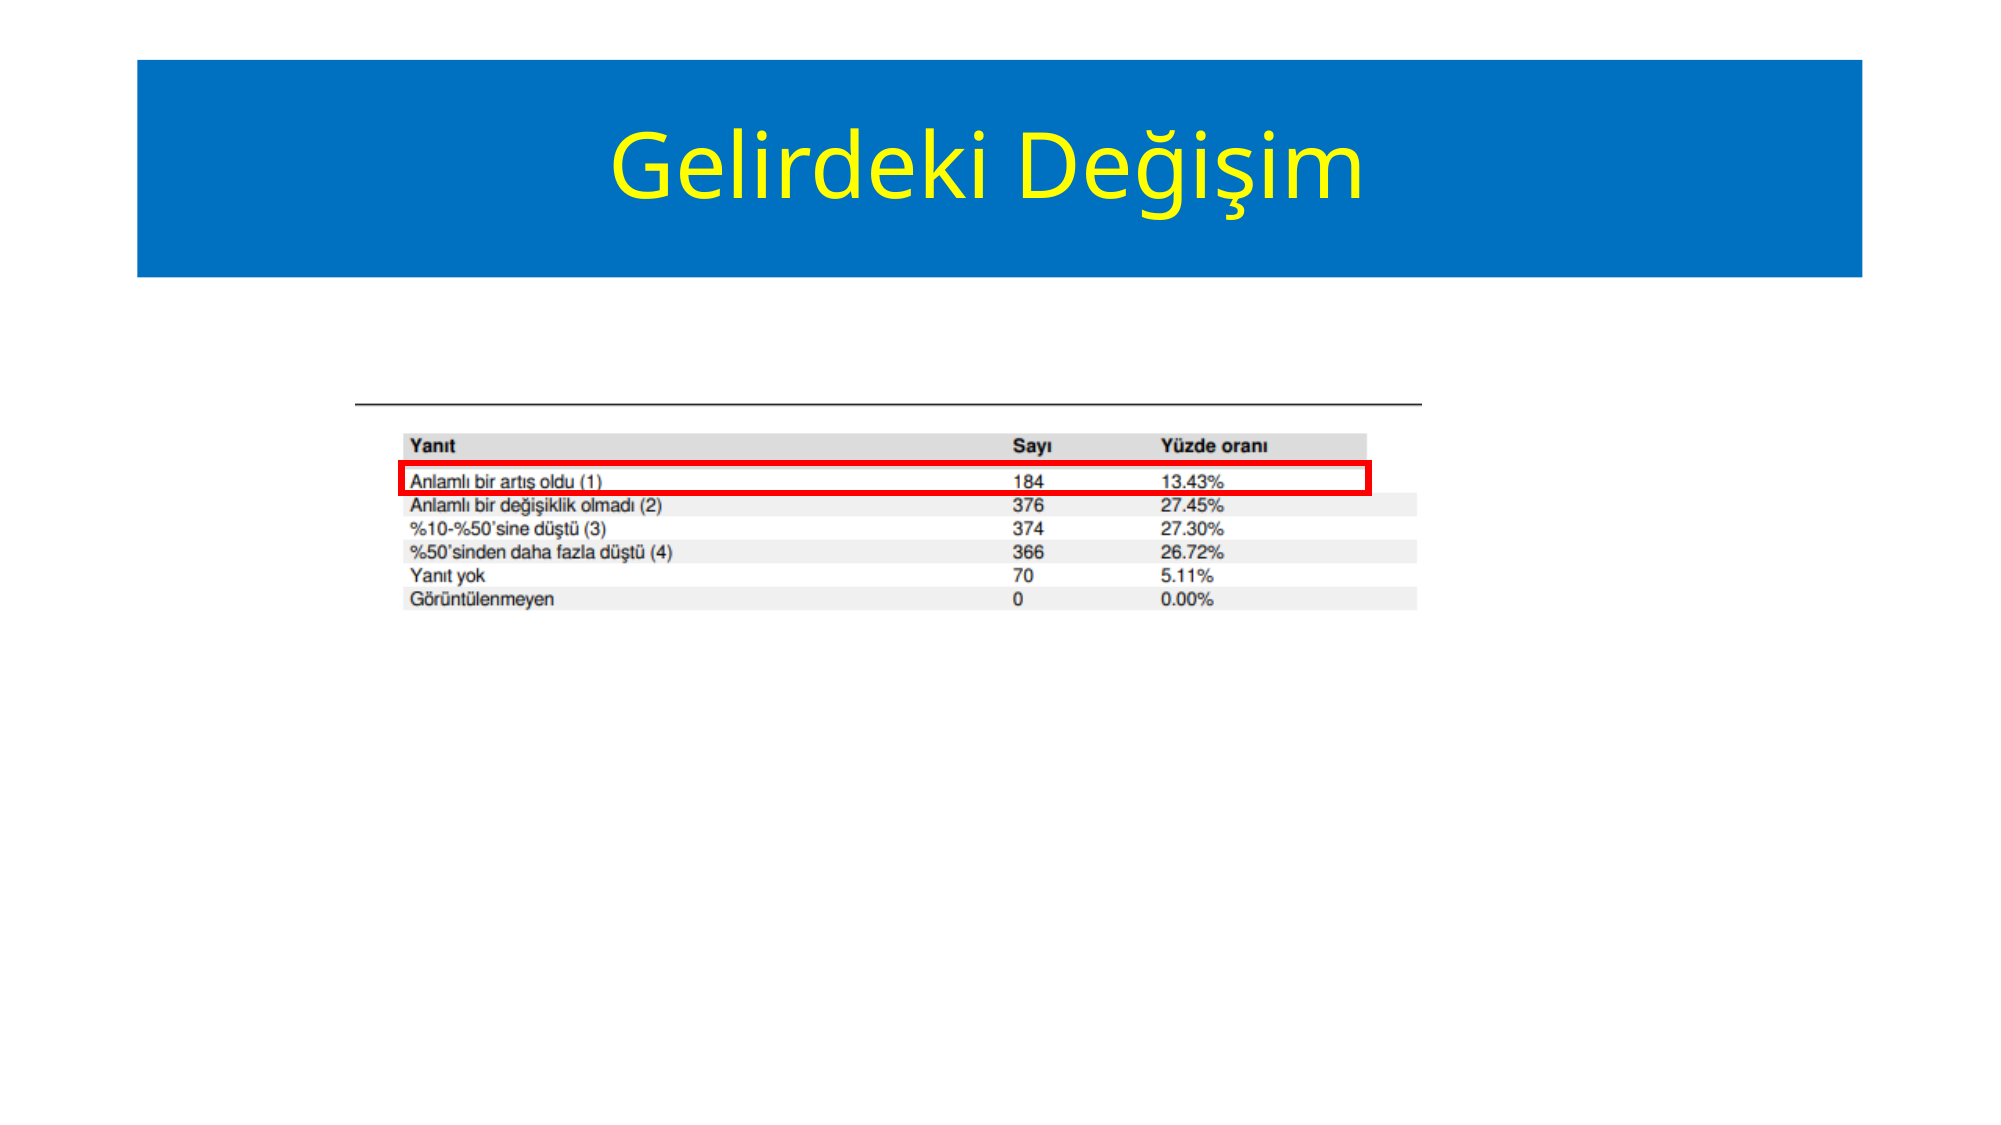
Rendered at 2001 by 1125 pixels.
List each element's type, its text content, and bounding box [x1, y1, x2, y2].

title Gelirdeki Değişim [137, 59, 1863, 278]
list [355, 392, 1422, 637]
